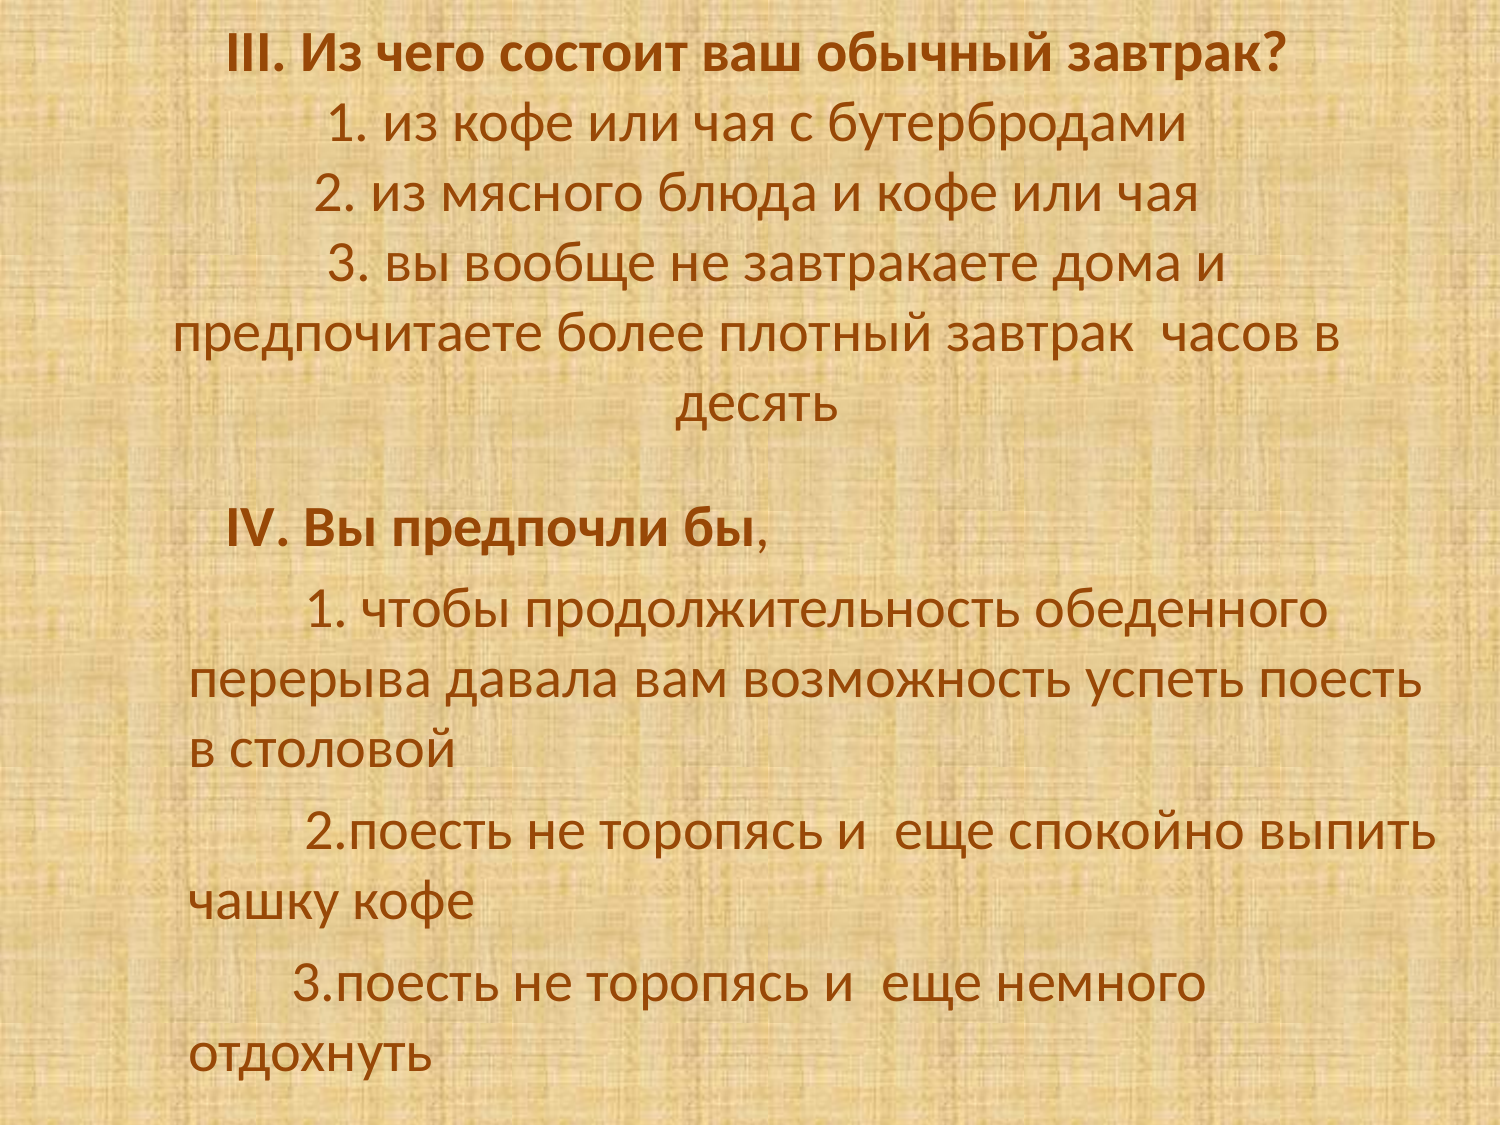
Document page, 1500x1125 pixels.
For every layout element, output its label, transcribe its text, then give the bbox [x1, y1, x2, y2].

picture [0, 0, 1500, 1125]
list IV. Вы предпочли бы, 1. чтобы продолжительность обеденного перерыва давала вам возможность успеть поесть в столовой 2.поесть не торопясь и еще спокойно выпить чашку кофе 3.поесть не торопясь и еще немного отдохнуть [117, 480, 1468, 1125]
title III. Из чего состоит ваш обычный завтрак? 1. из кофе или чая с бутербродами 2. из мясного блюда и кофе или чая 3. вы вообще не завтракаете дома и предпочитаете более плотный завтрак часов в десять [82, 164, 1432, 352]
